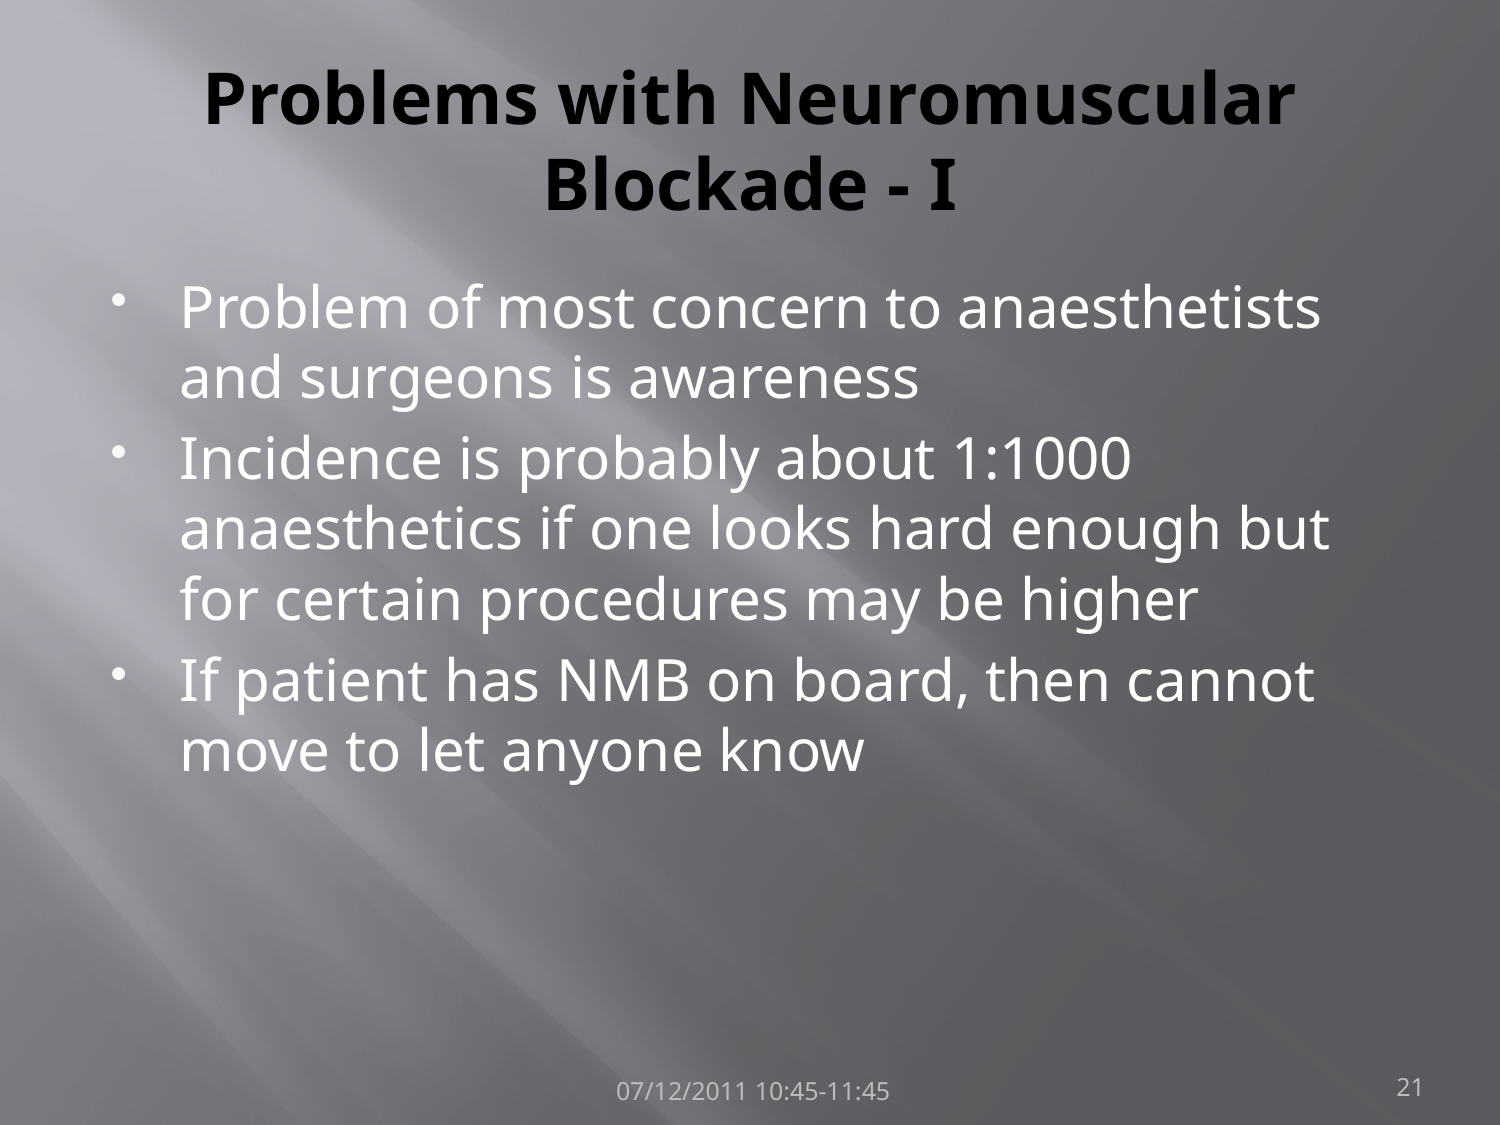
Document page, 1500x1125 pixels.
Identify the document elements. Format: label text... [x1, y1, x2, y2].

slide_number 21 [1299, 1052, 1425, 1113]
footer 07/12/2011 10:45-11:45 [512, 1052, 988, 1113]
list Problem of most concern to anaesthetists and surgeons is awareness Incidence is probably about 1:1000 anaesthetics if one looks hard enough but for certain procedures may be higher If patient has NMB on board, then cannot move to let anyone know [74, 262, 1426, 1036]
title Problems with Neuromuscular Blockade - I [75, 45, 1425, 233]
